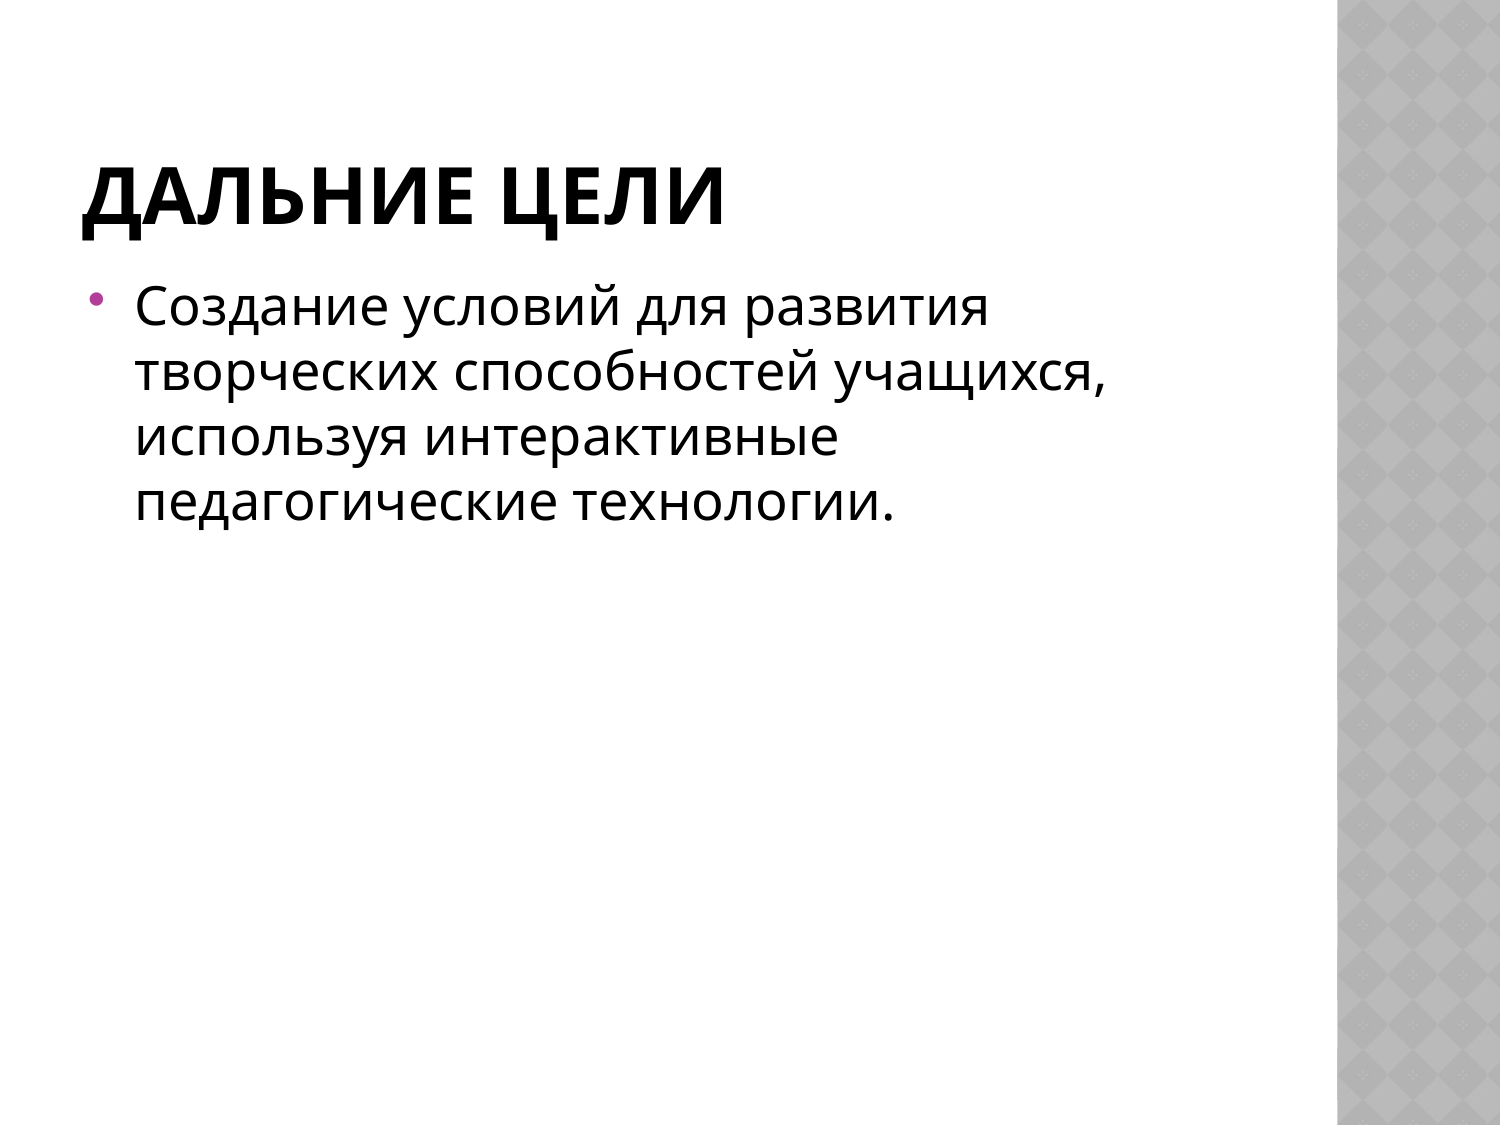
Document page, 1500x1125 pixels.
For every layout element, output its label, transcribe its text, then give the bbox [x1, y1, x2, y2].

list Создание условий для развития творческих способностей учащихся, используя интерактивные педагогические технологии. [75, 264, 1263, 1059]
title Дальние цели [75, 52, 1263, 240]
